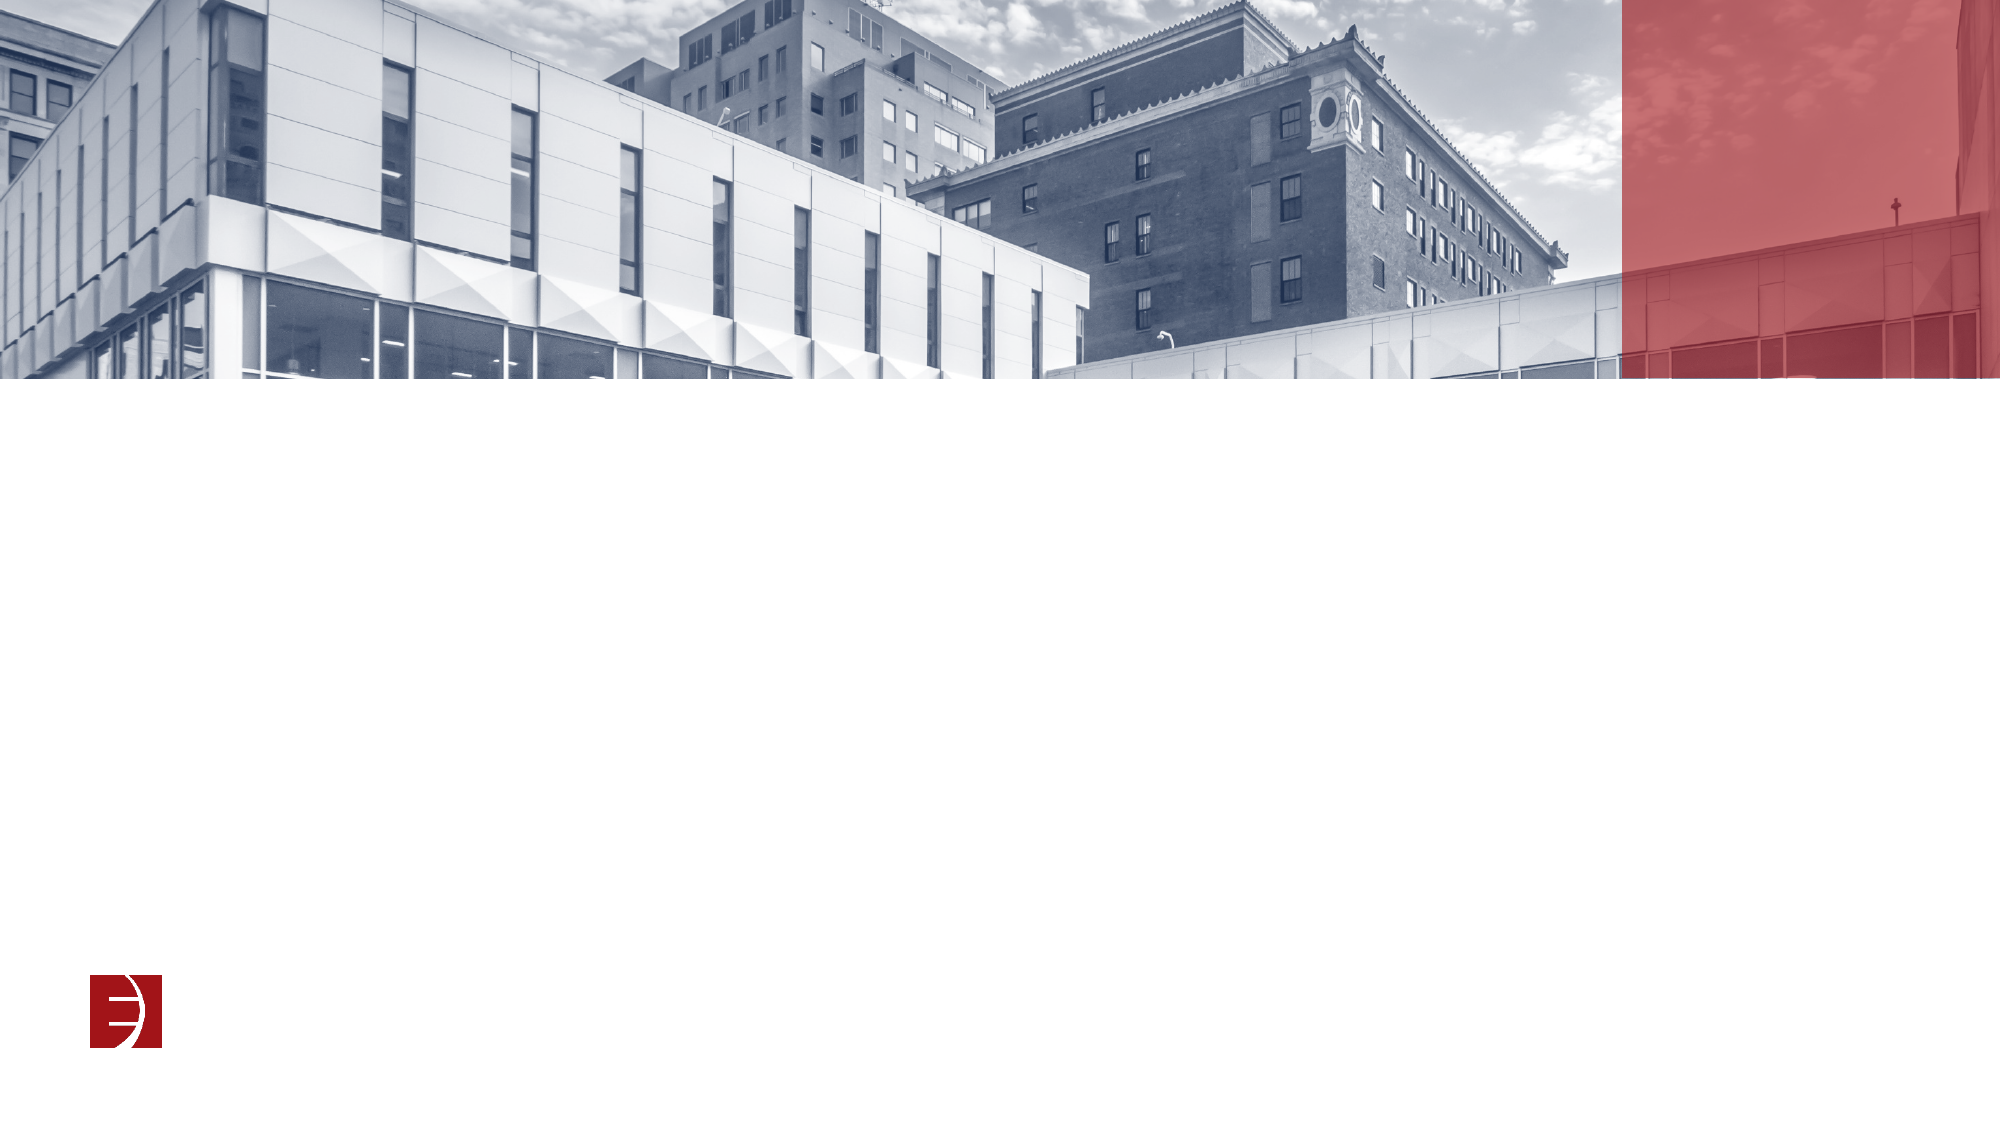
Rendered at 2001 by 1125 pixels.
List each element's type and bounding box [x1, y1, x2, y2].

picture [90, 975, 162, 1048]
